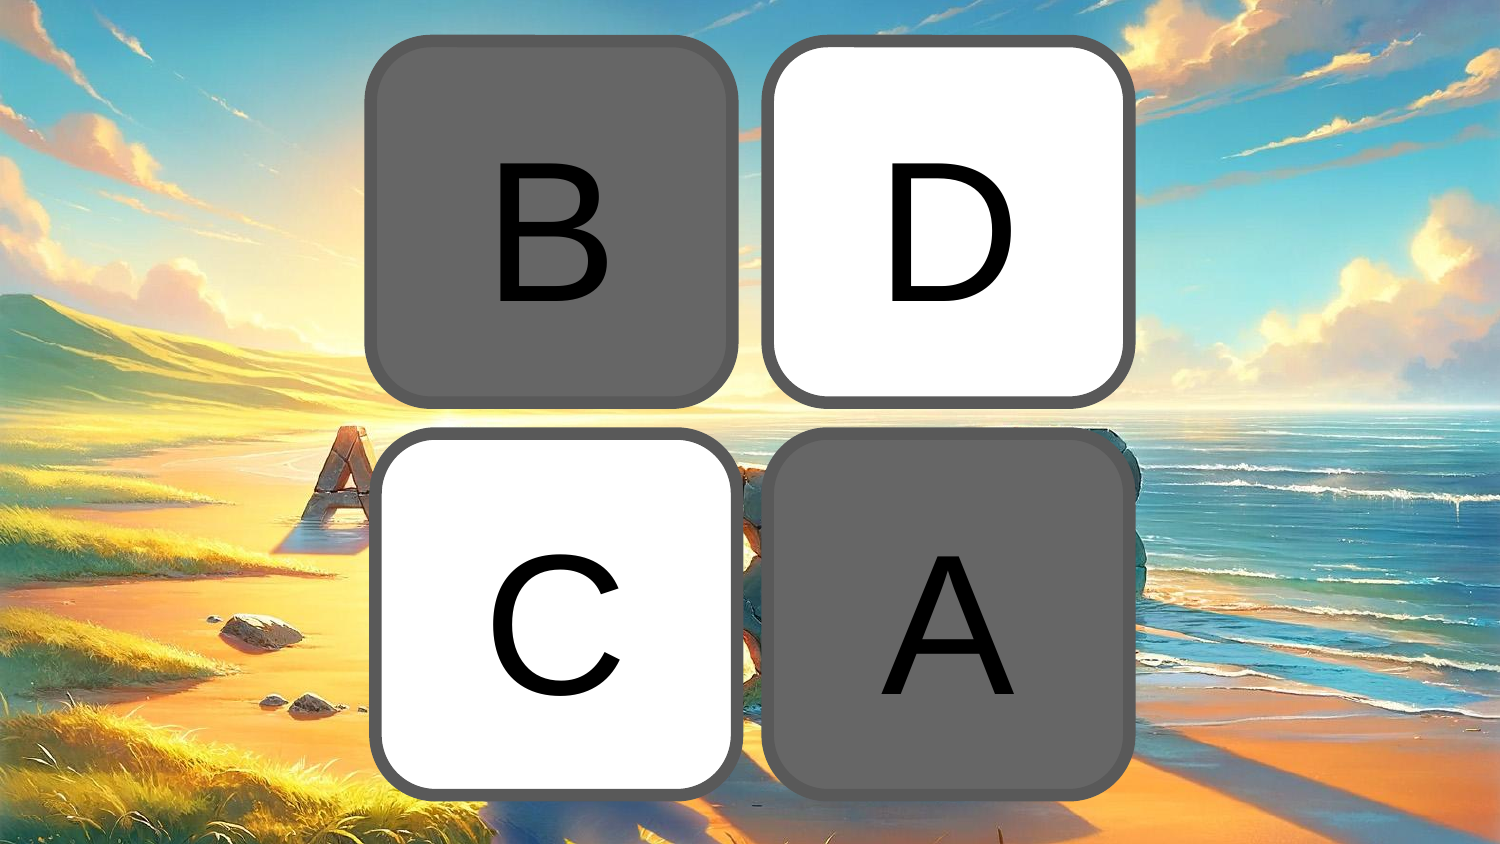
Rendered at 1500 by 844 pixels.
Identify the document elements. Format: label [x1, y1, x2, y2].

text_box [0, 0, 1500, 844]
text_box [375, 433, 738, 796]
text_box [767, 433, 1130, 796]
text_box [13, 421, 376, 784]
text_box [370, 40, 733, 403]
text_box [767, 40, 1130, 403]
